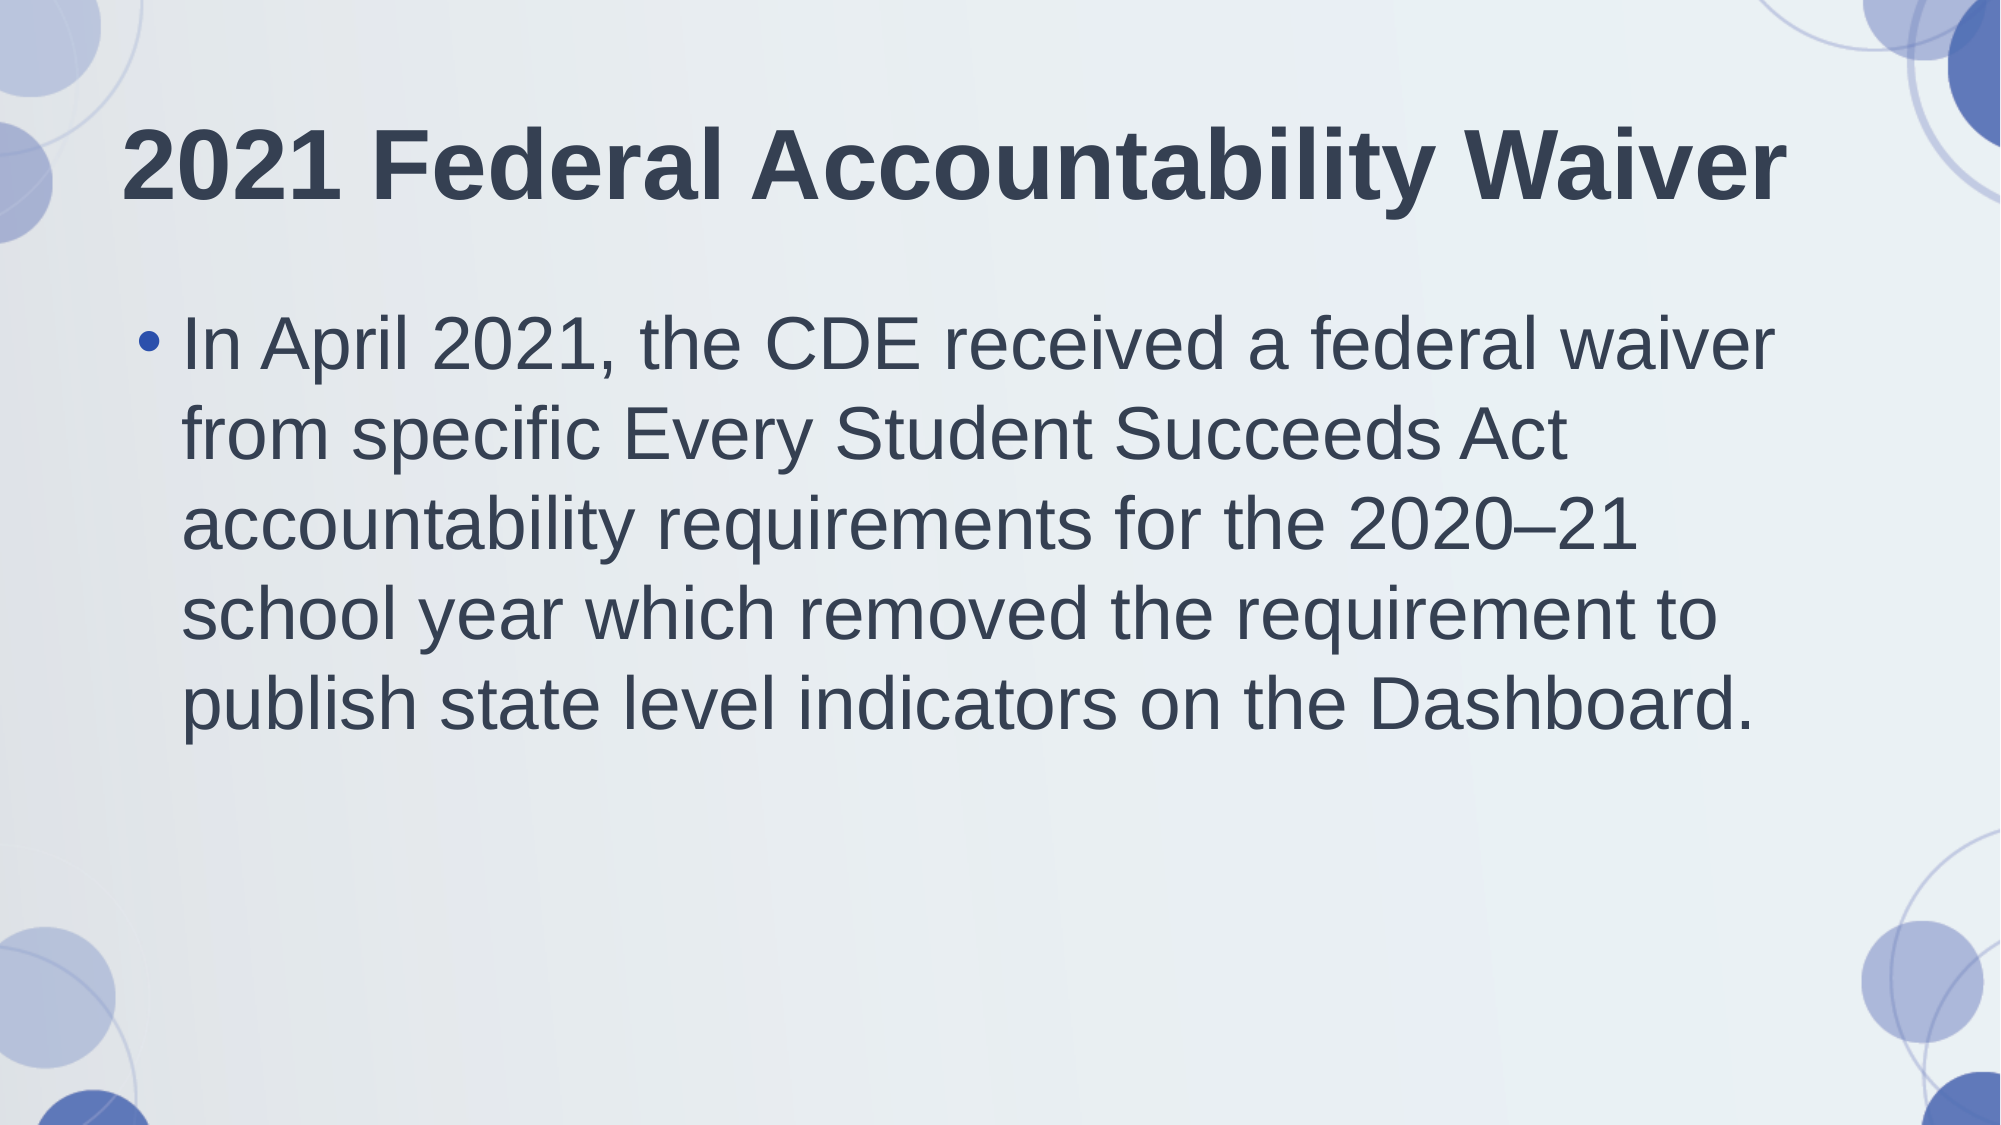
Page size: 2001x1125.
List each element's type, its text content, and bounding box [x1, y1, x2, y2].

list In April 2021, the CDE received a federal waiver from specific Every Student Succeeds Act accountability requirements for the 2020–21 school year which removed the requirement to publish state level indicators on the Dashboard. [106, 287, 1888, 994]
title 2021 Federal Accountability Waiver [106, 50, 1888, 269]
picture [0, 0, 2001, 1125]
